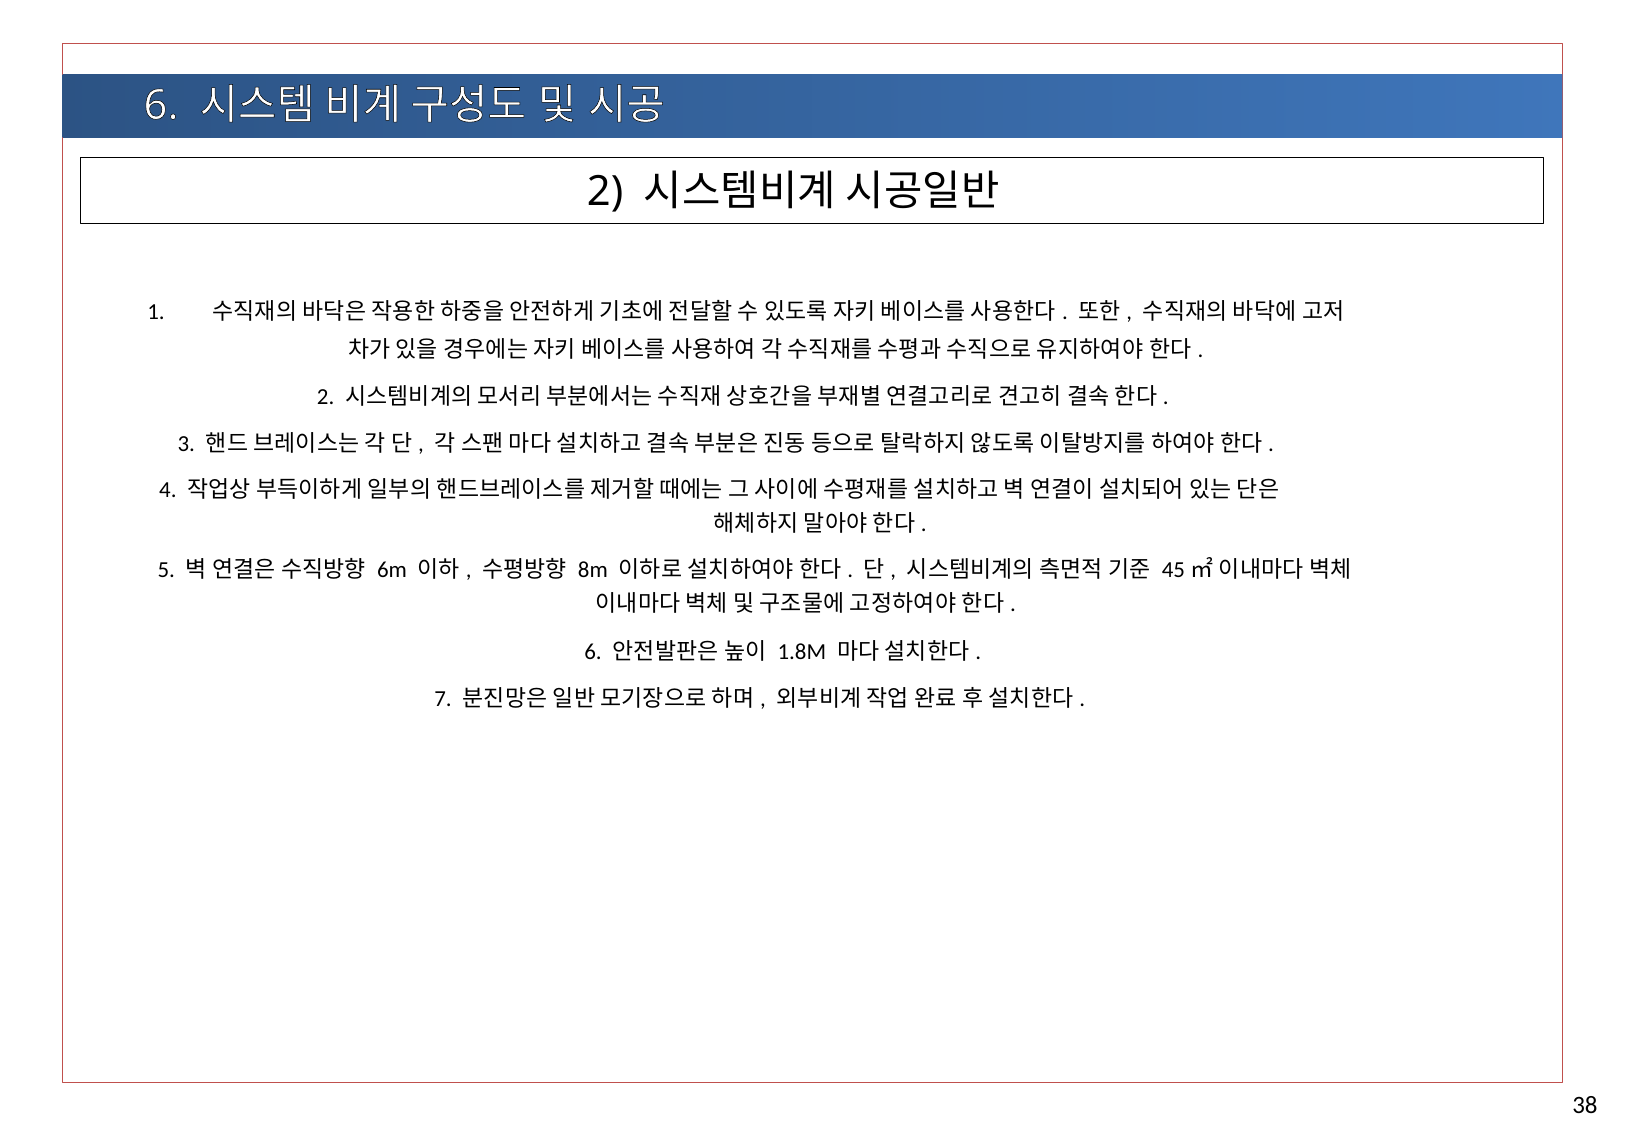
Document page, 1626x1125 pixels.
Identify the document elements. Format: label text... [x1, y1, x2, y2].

text_box [60, 73, 1564, 139]
text_box 1. 수직재의 바닥은 작용한 하중을 안전하게 기초에 전달할 수 있도록 자키 베이스를 사용한다. 또한, 수직재의 바닥에 고저 차가 있을 경우에는 자키 베이스를 사용하여 각 수직재를 수평과 수직으로 유지하여야 한다. 2. 시스템비계의 모서리 부분에서는 수직재 상호간을 부재별 연결고리로 견고히 결속 한다. 3. 핸드 브레이스는 각 단, 각 스팬 마다 설치하고 결속 부분은 진동 등으로 탈락하지 않도록 이탈방지를 하여야 한다. 4. 작업상 부득이하게 일부의 핸드브레이스를 제거할 때에는 그 사이에 수평재를 설치하고 벽 연결이 설치되어 있는 단은 해체하지 말아야 한다. 5. 벽 연결은 수직방향 6m 이하, 수평방향 8m 이하로 설치하여야 한다. 단, 시스템비계의 측면적 기준 45㎡ 이내마다 벽체 이내마다 벽체 및 구조물에 고정하여야 한다. 6. 안전발판은 높이 1.8M 마다 설치한다. 7. 분진망은 일반 모기장으로 하며, 외부비계 작업 완료 후 설치한다. [60, 41, 1565, 1084]
text_box 6. 시스템 비계 구성도 및 시공 [61, 75, 1514, 137]
text_box 2) 시스템비계 시공일반 [78, 155, 1545, 226]
